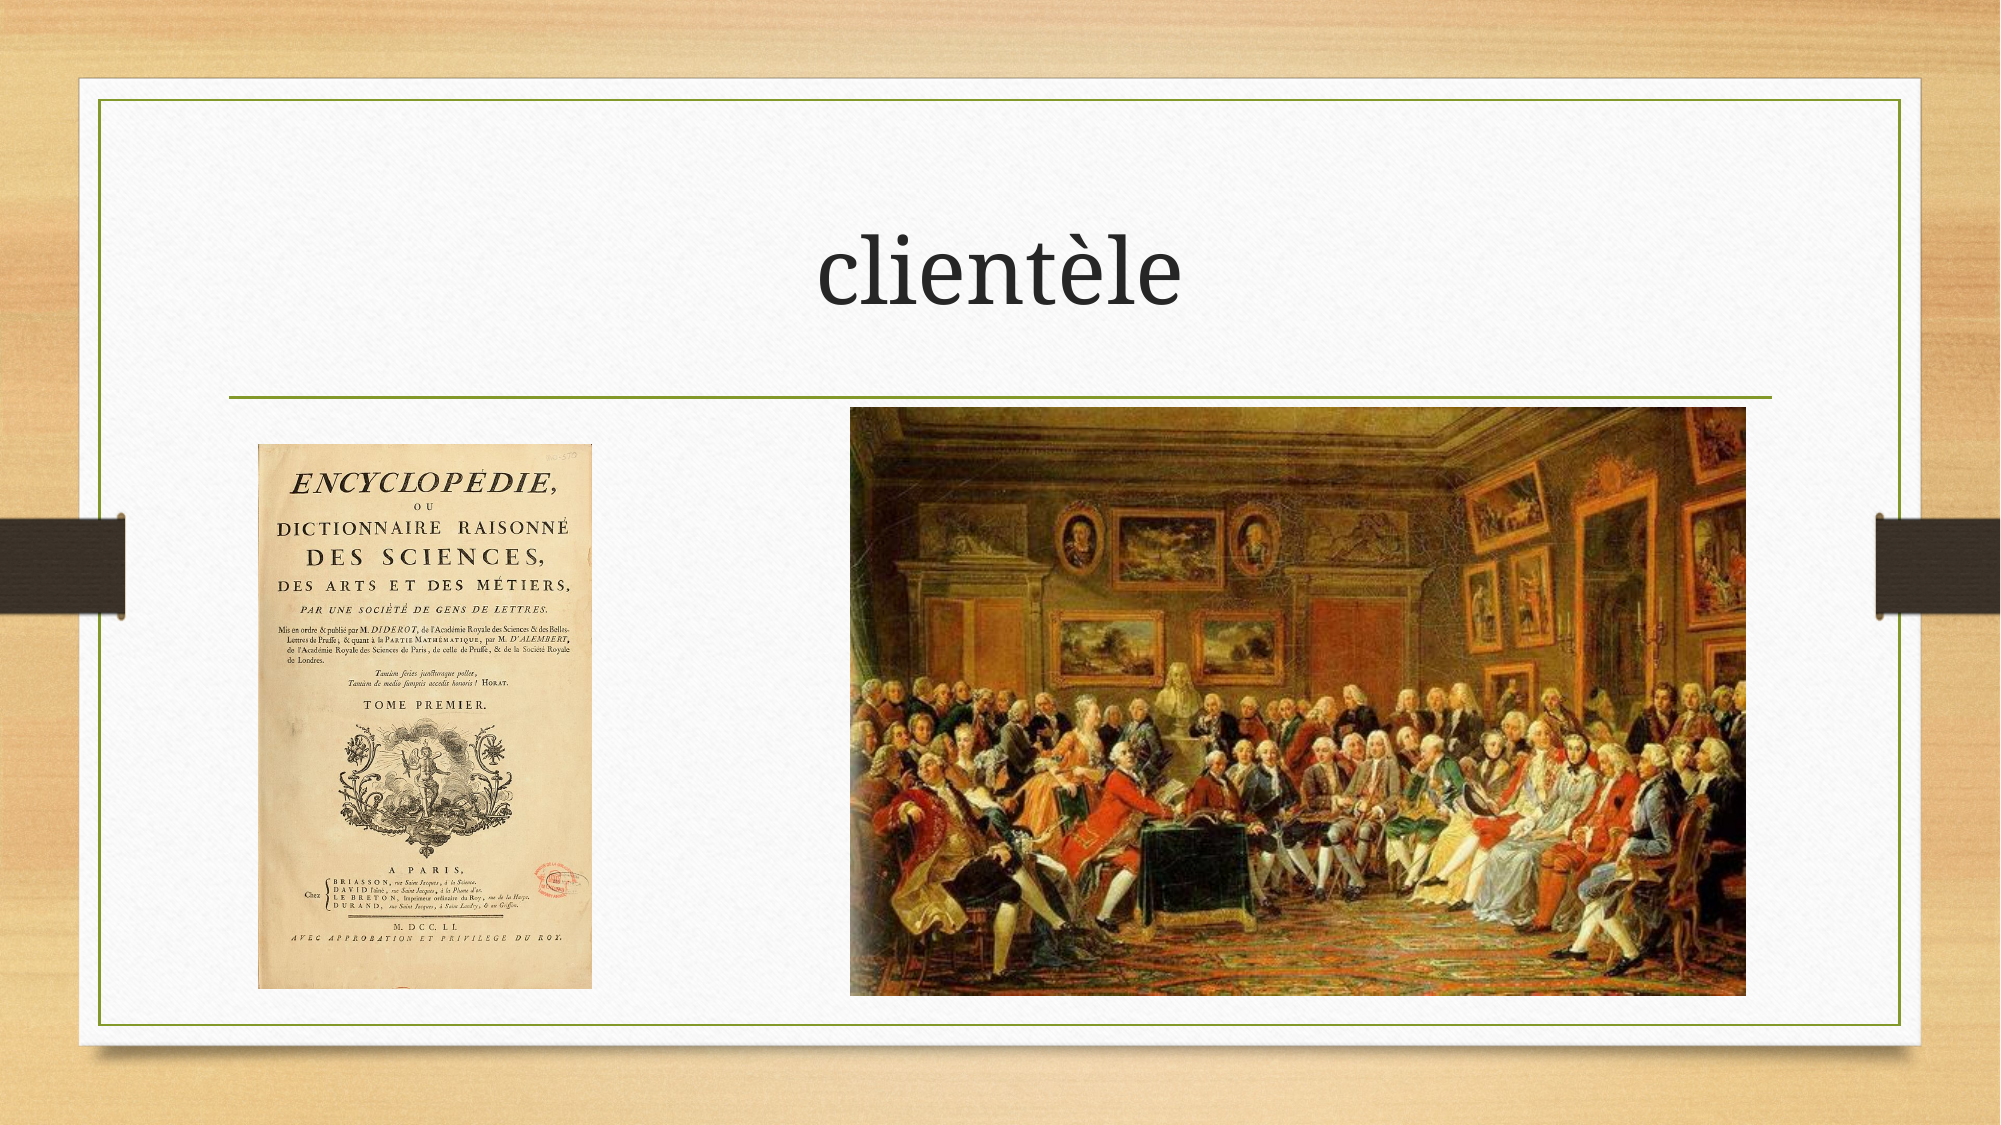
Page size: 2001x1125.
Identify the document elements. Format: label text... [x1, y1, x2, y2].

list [258, 444, 593, 990]
title clientèle [212, 161, 1788, 375]
picture [0, 0, 2001, 1125]
